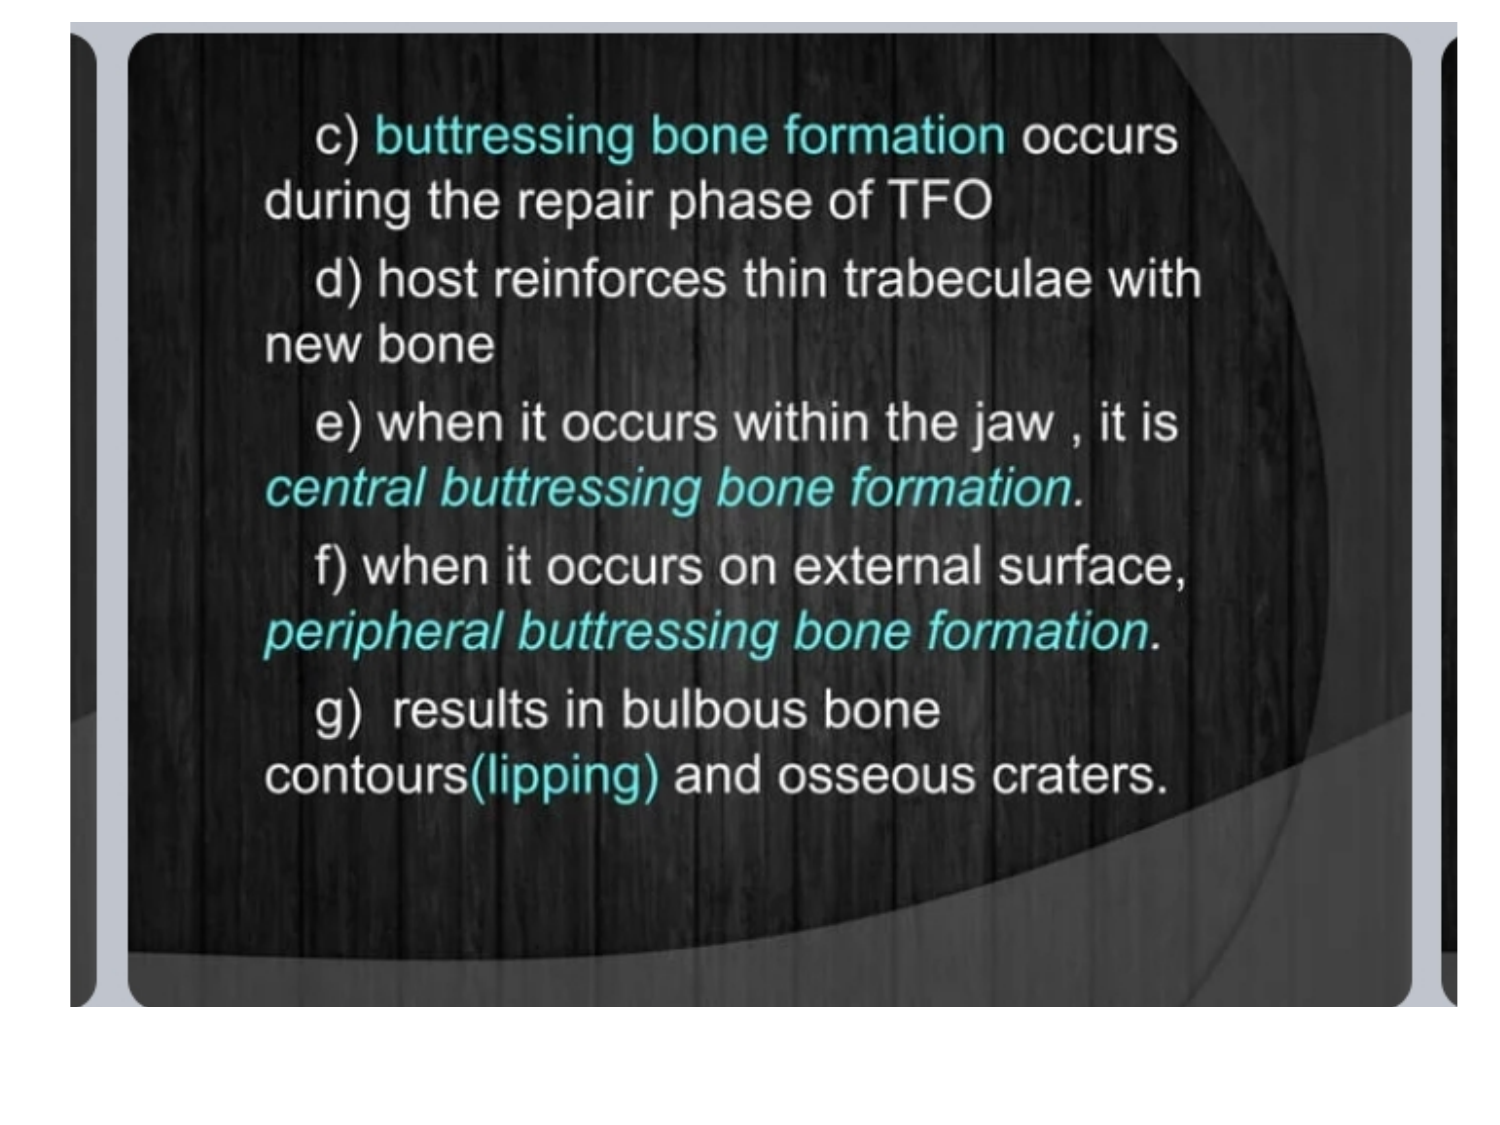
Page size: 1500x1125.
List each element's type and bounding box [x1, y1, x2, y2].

picture [70, 22, 1458, 1007]
